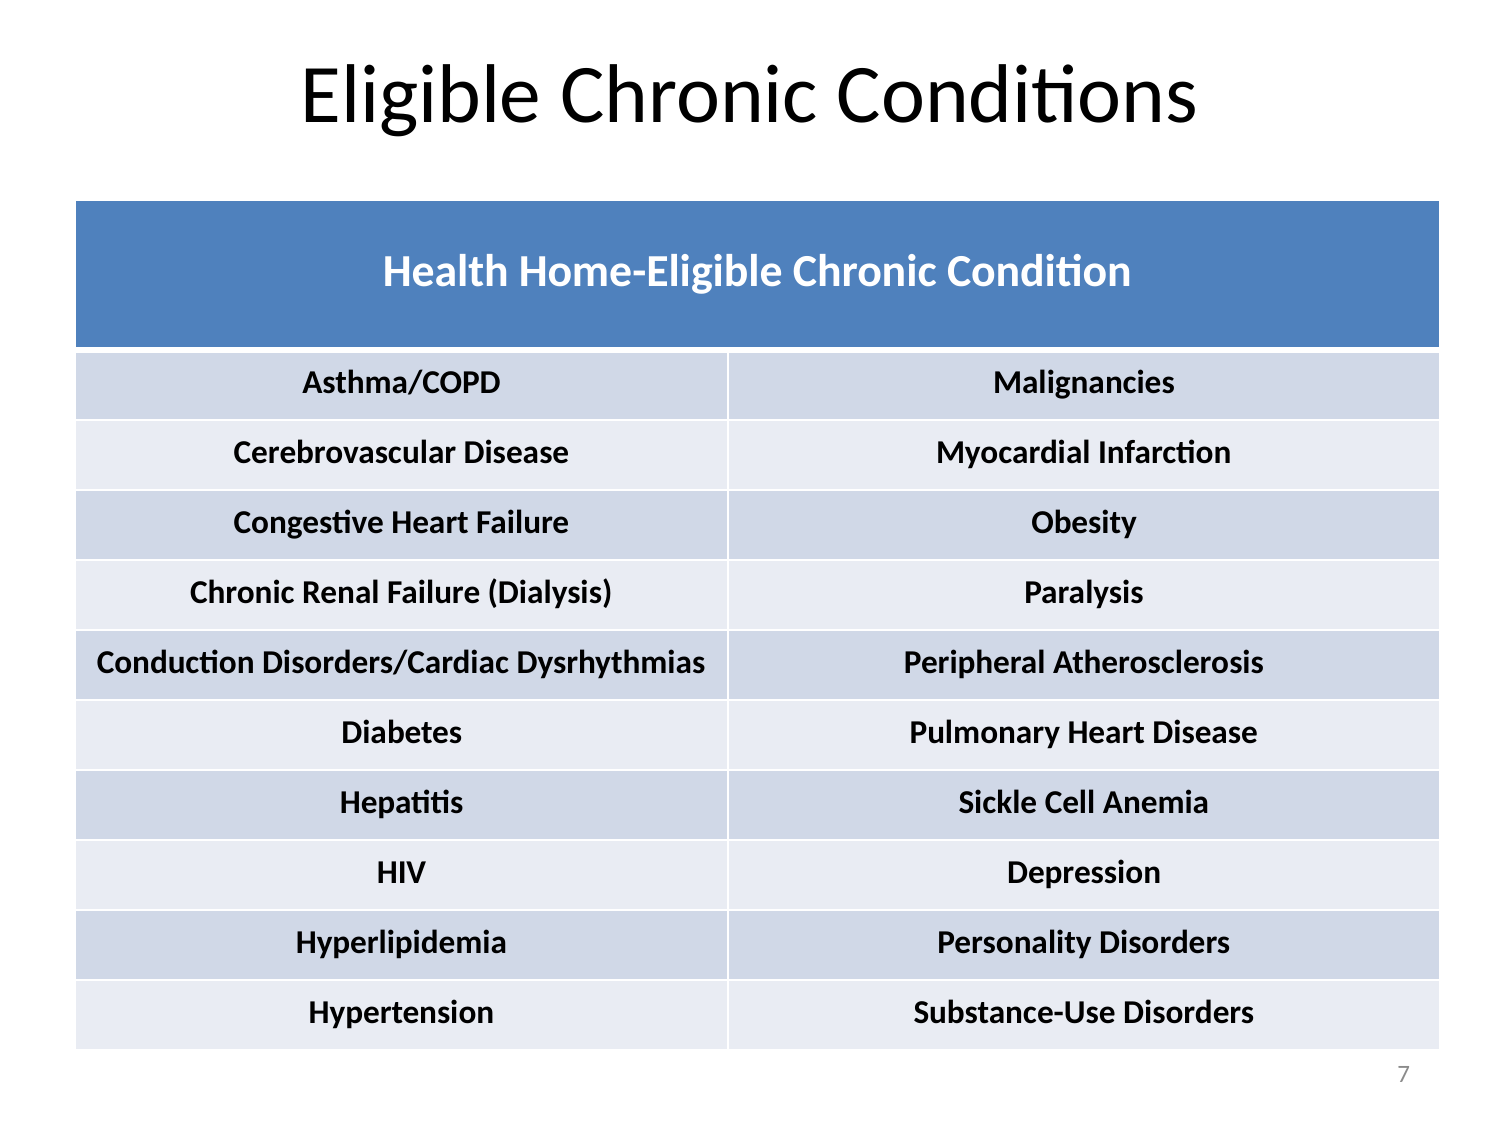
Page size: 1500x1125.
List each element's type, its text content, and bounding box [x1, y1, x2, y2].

table_cell Depression [729, 841, 1439, 909]
table_cell Substance-Use Disorders [729, 981, 1439, 1049]
table_cell Conduction Disorders/Cardiac Dysrhythmias [76, 631, 727, 699]
table_cell Peripheral Atherosclerosis [729, 631, 1439, 699]
table_cell Congestive Heart Failure [76, 491, 727, 559]
table_cell Asthma/COPD [76, 353, 727, 419]
table_cell Hepatitis [76, 771, 727, 839]
table_cell Pulmonary Heart Disease [729, 701, 1439, 769]
table_cell Sickle Cell Anemia [729, 771, 1439, 839]
table_cell Diabetes [76, 701, 727, 769]
table_cell Cerebrovascular Disease [76, 421, 727, 489]
slide_number 7 [1074, 1051, 1425, 1103]
table_cell Personality Disorders [729, 911, 1439, 979]
table_cell Malignancies [729, 353, 1439, 419]
table_cell Chronic Renal Failure (Dialysis) [76, 561, 727, 629]
table_cell Myocardial Infarction [729, 421, 1439, 489]
table_header Health Home-Eligible Chronic Condition [76, 201, 1439, 347]
table_cell Hyperlipidemia [76, 911, 727, 979]
table_cell Obesity [729, 491, 1439, 559]
table_cell Paralysis [729, 561, 1439, 629]
title Eligible Chronic Conditions [75, 45, 1425, 199]
table_cell HIV [76, 841, 727, 909]
table_cell Hypertension [76, 981, 727, 1049]
